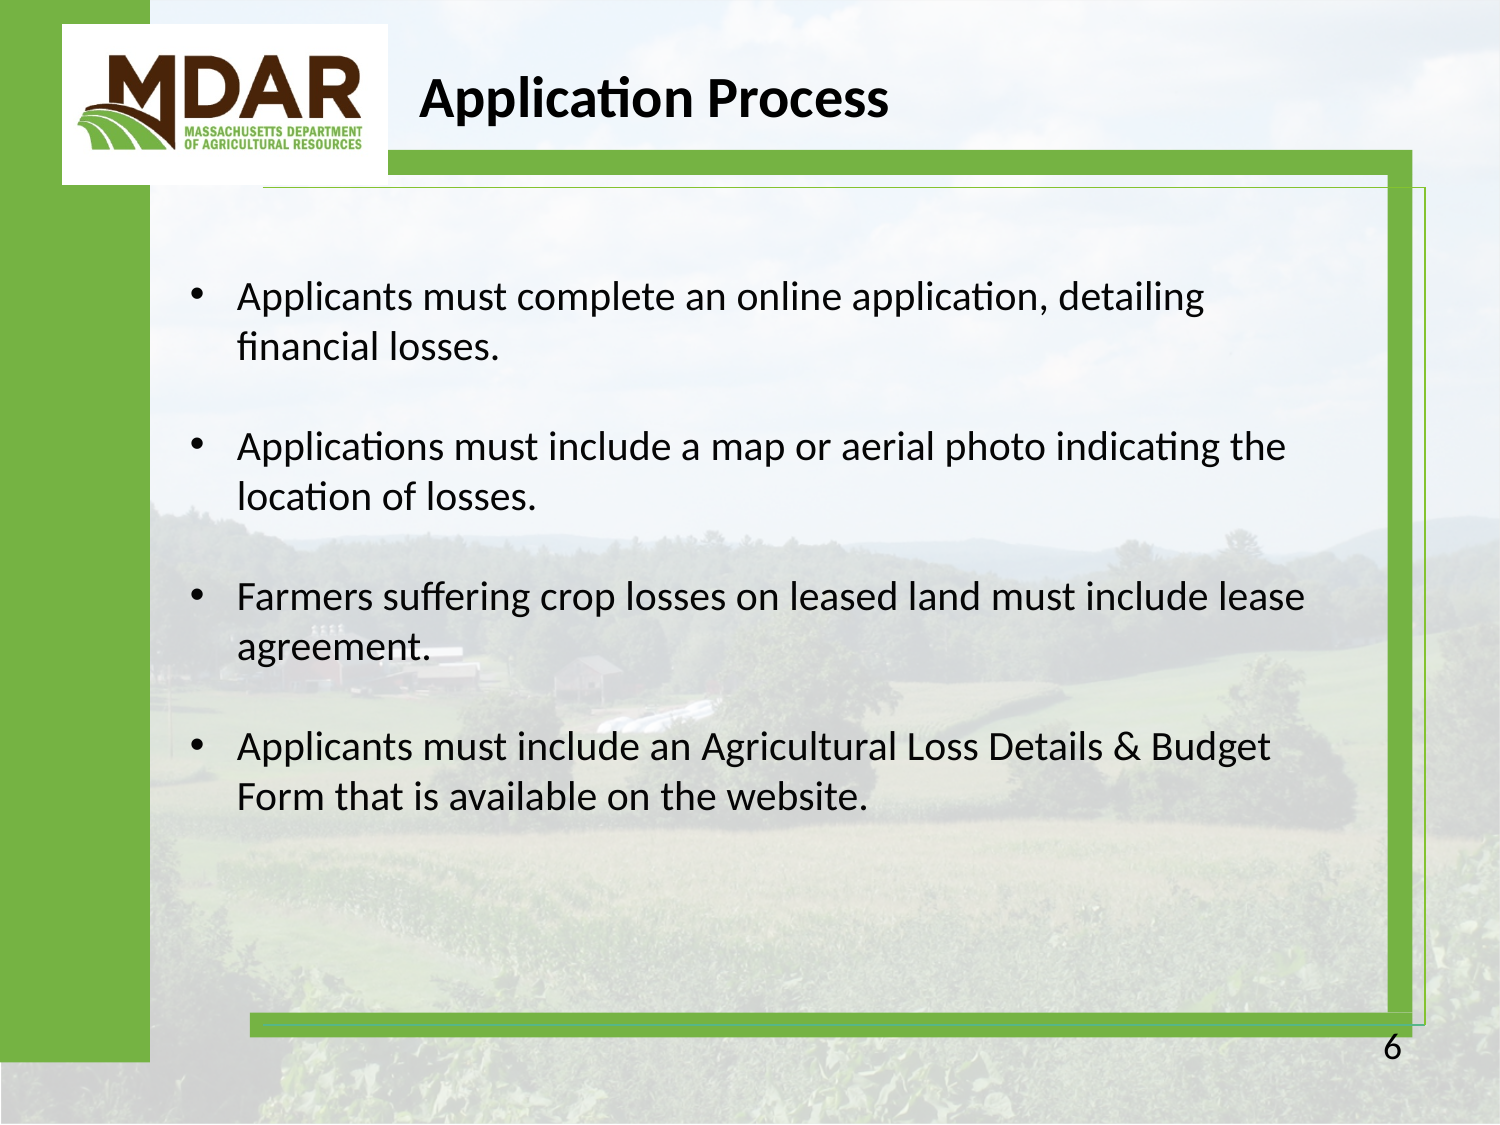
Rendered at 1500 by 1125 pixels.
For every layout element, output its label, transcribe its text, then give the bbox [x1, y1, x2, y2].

title Application Process [404, 0, 1376, 188]
text_box Applicants must complete an online application, detailing financial losses. Applications must include a map or aerial photo indicating the location of losses. Farmers suffering crop losses on leased land must include lease agreement. Applicants must include an Agricultural Loss Details & Budget Form that is available on the website. [175, 261, 1352, 877]
picture [62, 24, 388, 185]
